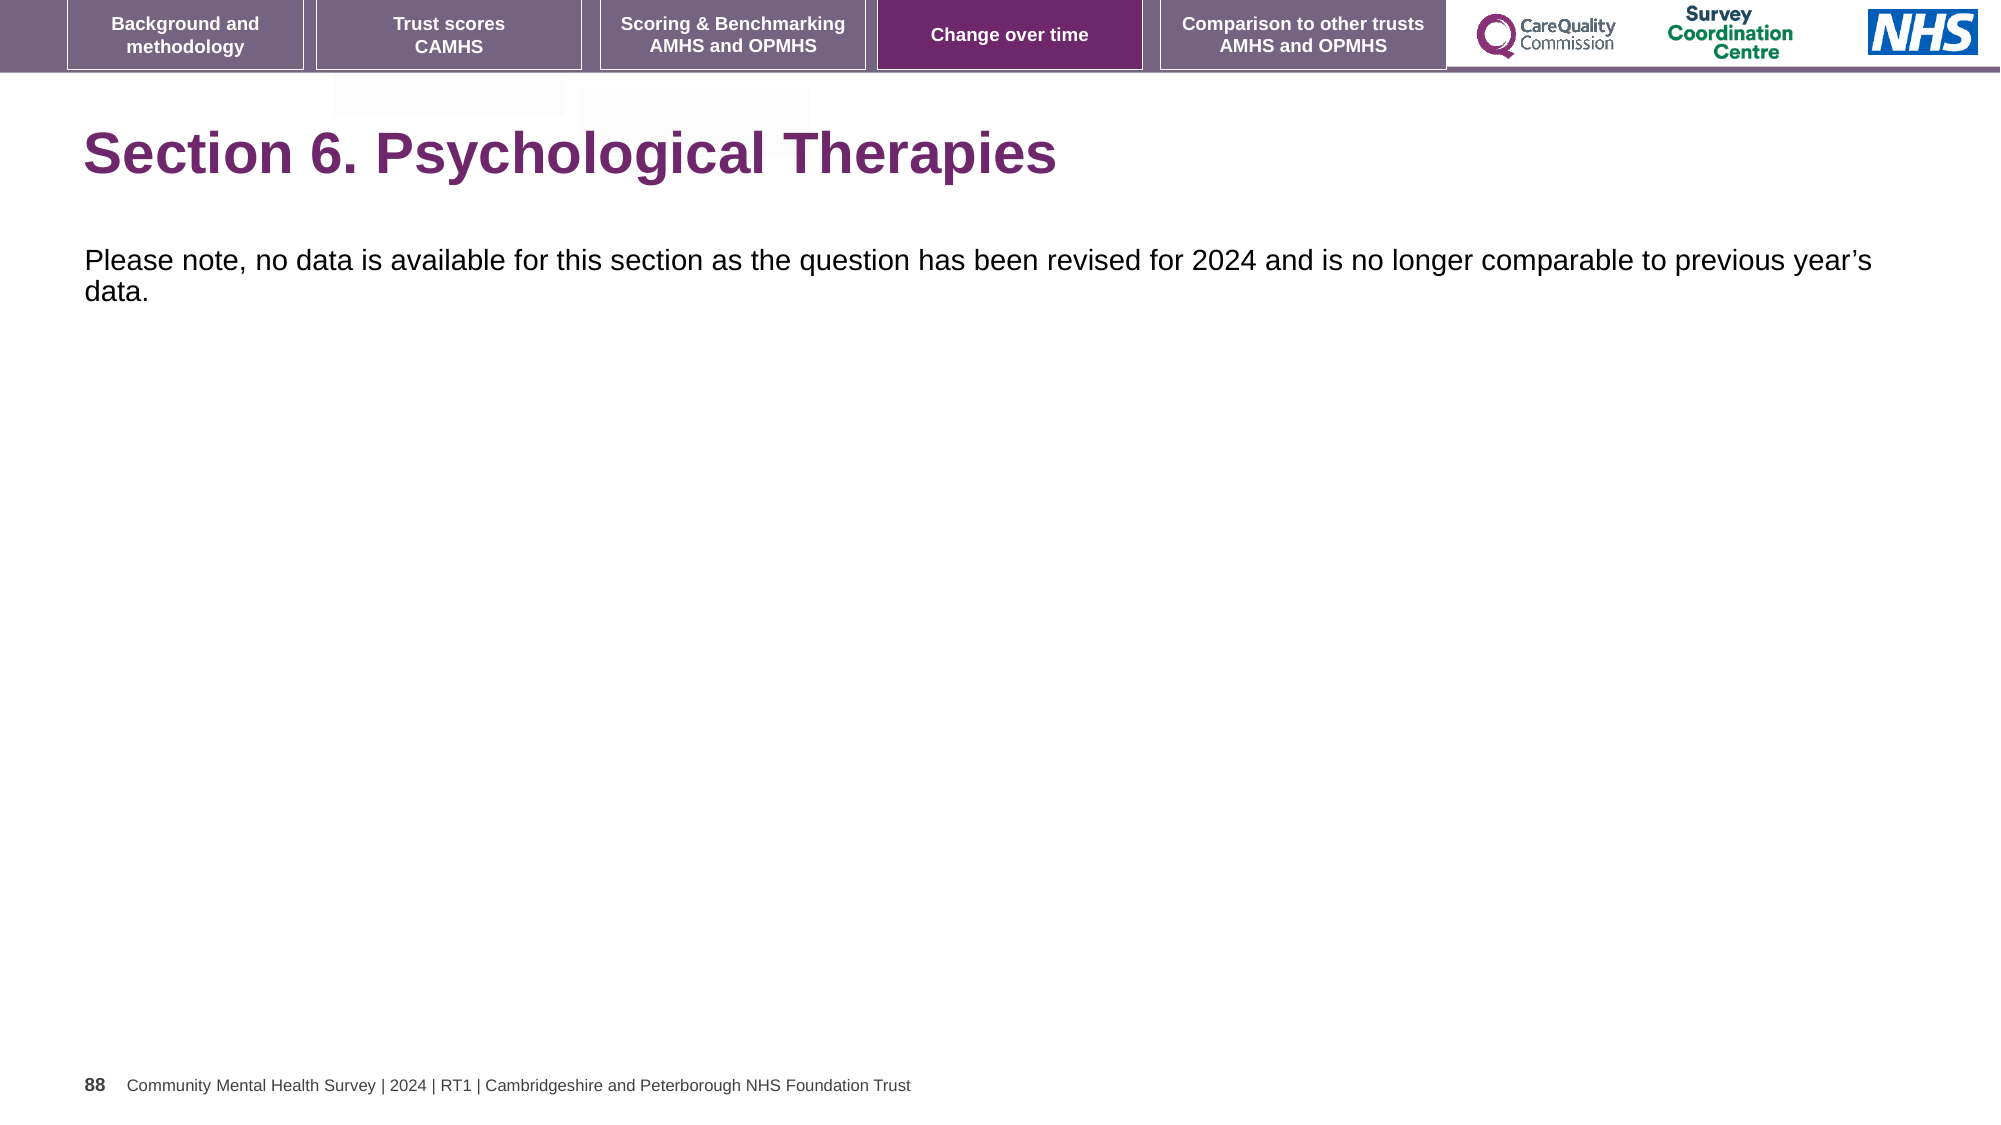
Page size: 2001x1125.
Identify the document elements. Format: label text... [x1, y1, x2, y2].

text_box Please note, no data is available for this section as the question has been revised for 2024 and is no longer comparable to previous year’s data. [84, 208, 1933, 340]
picture [1476, 13, 1616, 59]
title Section 6. Psychological Therapies [68, 100, 1942, 209]
text_box 88 [84, 1065, 122, 1125]
picture [1868, 9, 1978, 55]
picture [1666, 3, 1794, 61]
